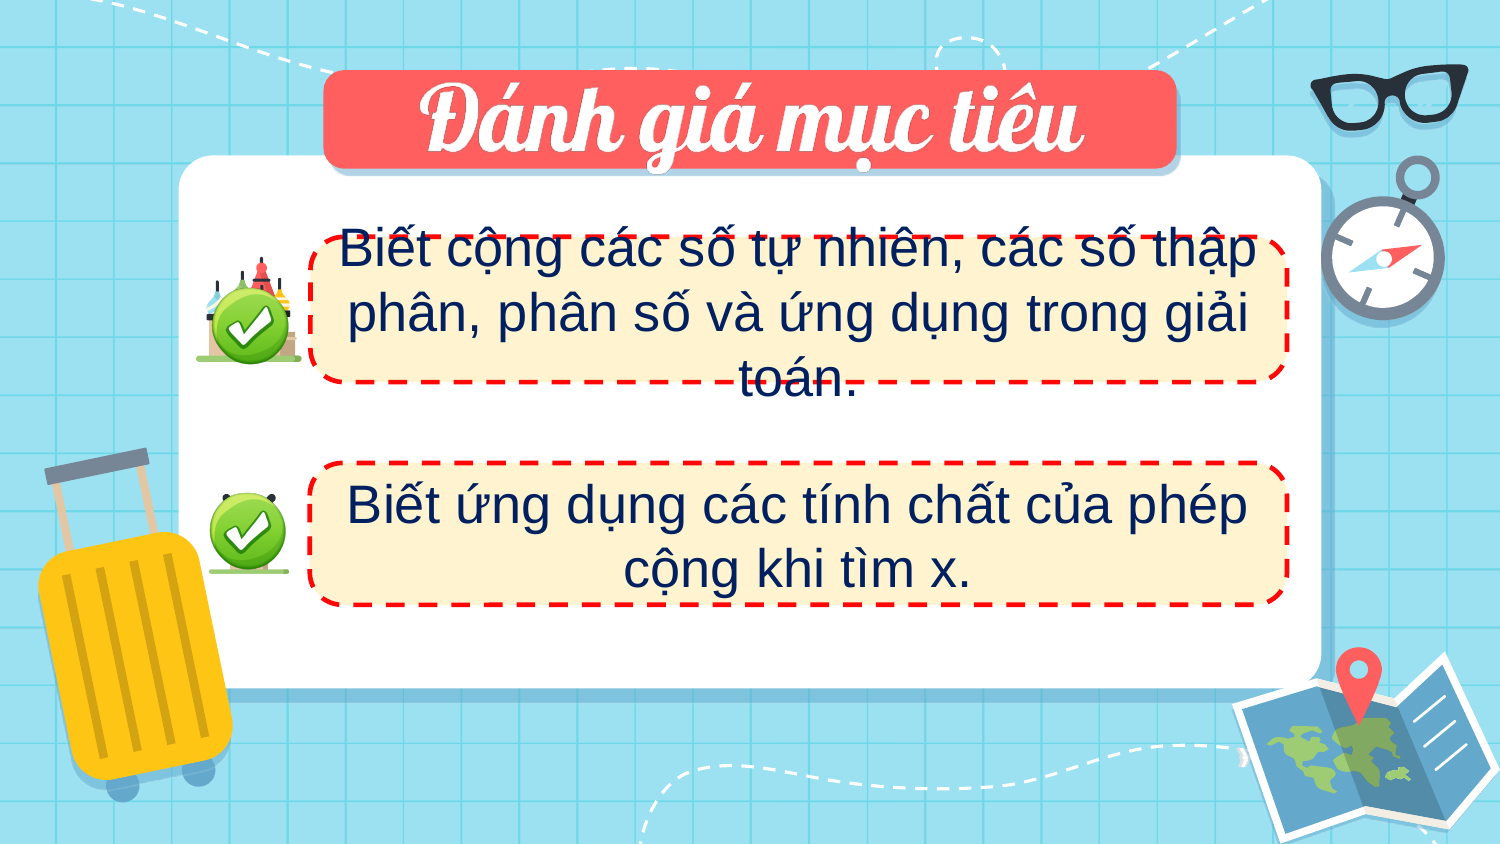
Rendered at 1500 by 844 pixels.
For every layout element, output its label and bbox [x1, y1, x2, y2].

text_box [208, 462, 1288, 606]
picture [189, 480, 305, 585]
text_box [195, 246, 1288, 383]
picture [192, 275, 307, 379]
picture [117, 42, 1383, 237]
text_box [1231, 646, 1500, 844]
